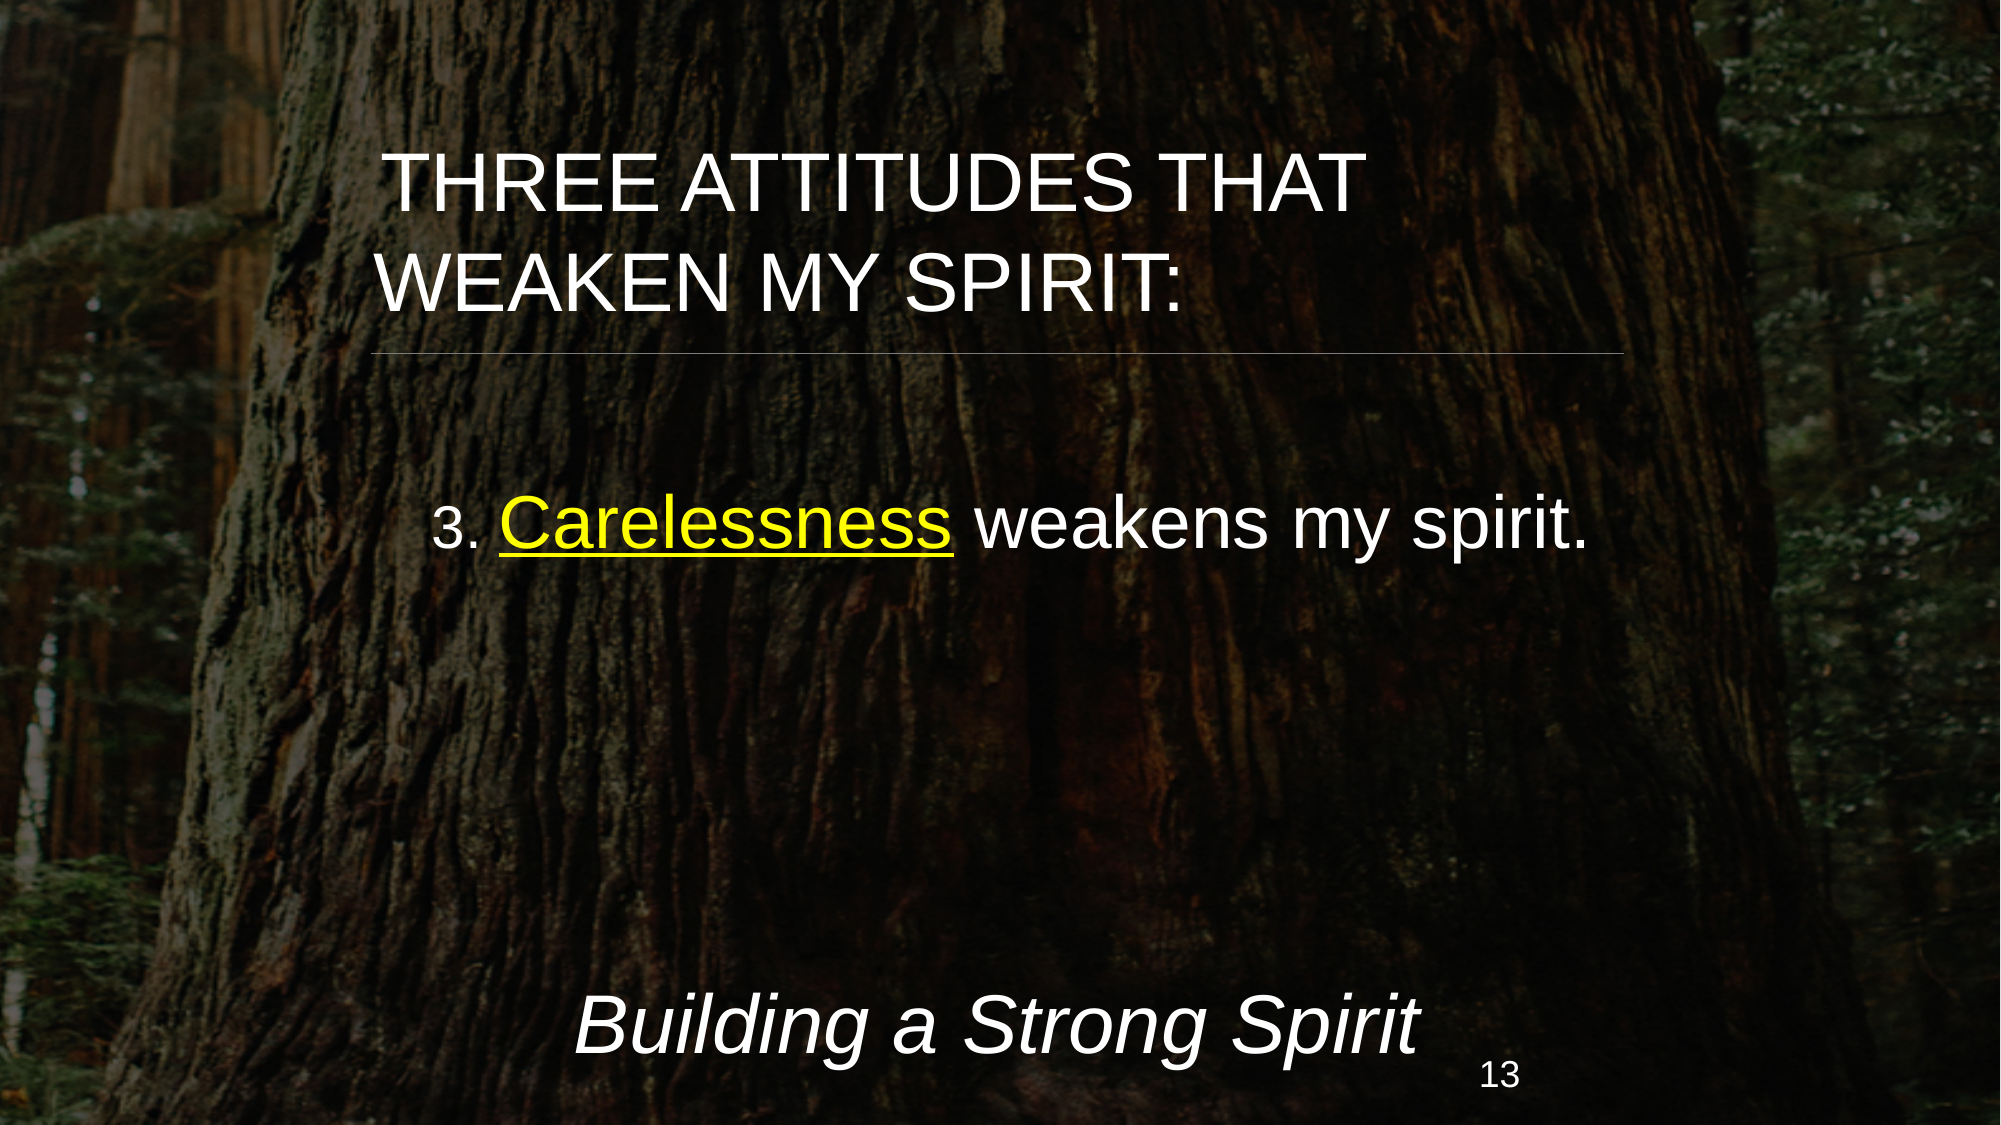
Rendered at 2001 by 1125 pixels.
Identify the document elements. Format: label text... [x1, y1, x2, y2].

slide_number 13 [1478, 1041, 1522, 1104]
text_box THREE ATTITUDES THAT WEAKEN MY SPIRIT: [373, 128, 1580, 329]
picture [0, 0, 2001, 1125]
text_box 3. Carelessness weakens my spirit. [425, 330, 1680, 564]
text_box Building a Strong Spirit [566, 912, 1429, 1078]
